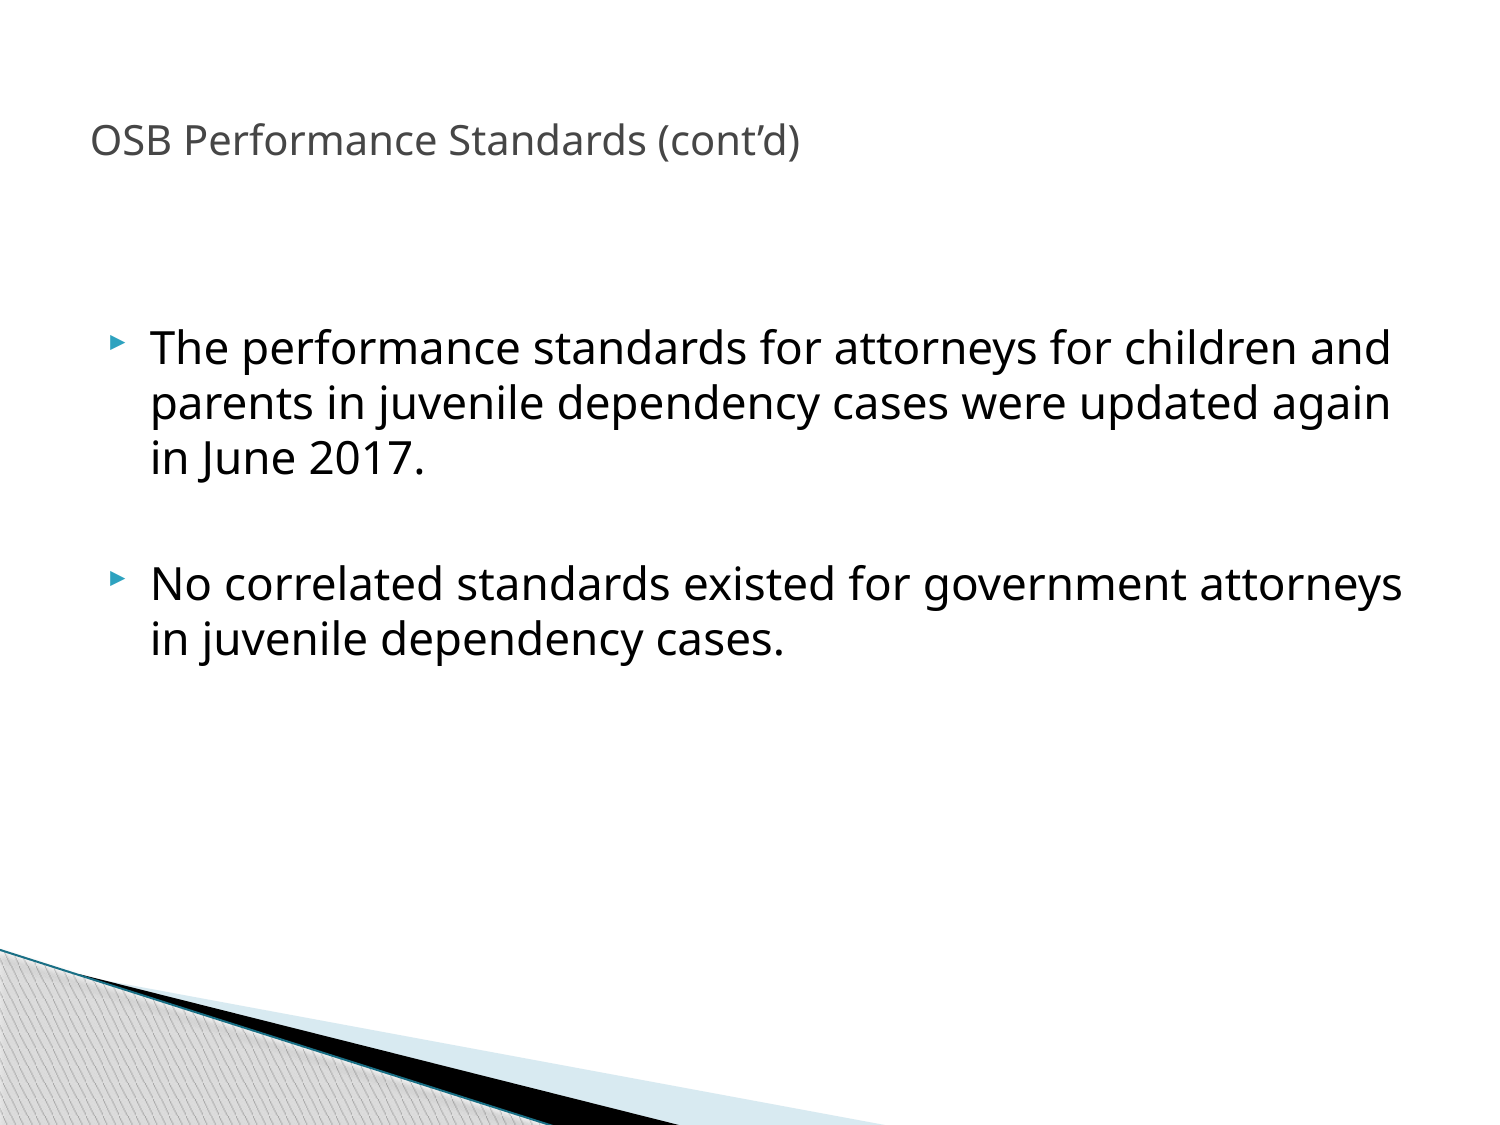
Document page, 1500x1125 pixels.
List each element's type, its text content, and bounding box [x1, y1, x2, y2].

title OSB Performance Standards (cont’d) [75, 45, 1425, 233]
list The performance standards for attorneys for children and parents in juvenile dependency cases were updated again in June 2017. No correlated standards existed for government attorneys in juvenile dependency cases. [75, 243, 1425, 986]
